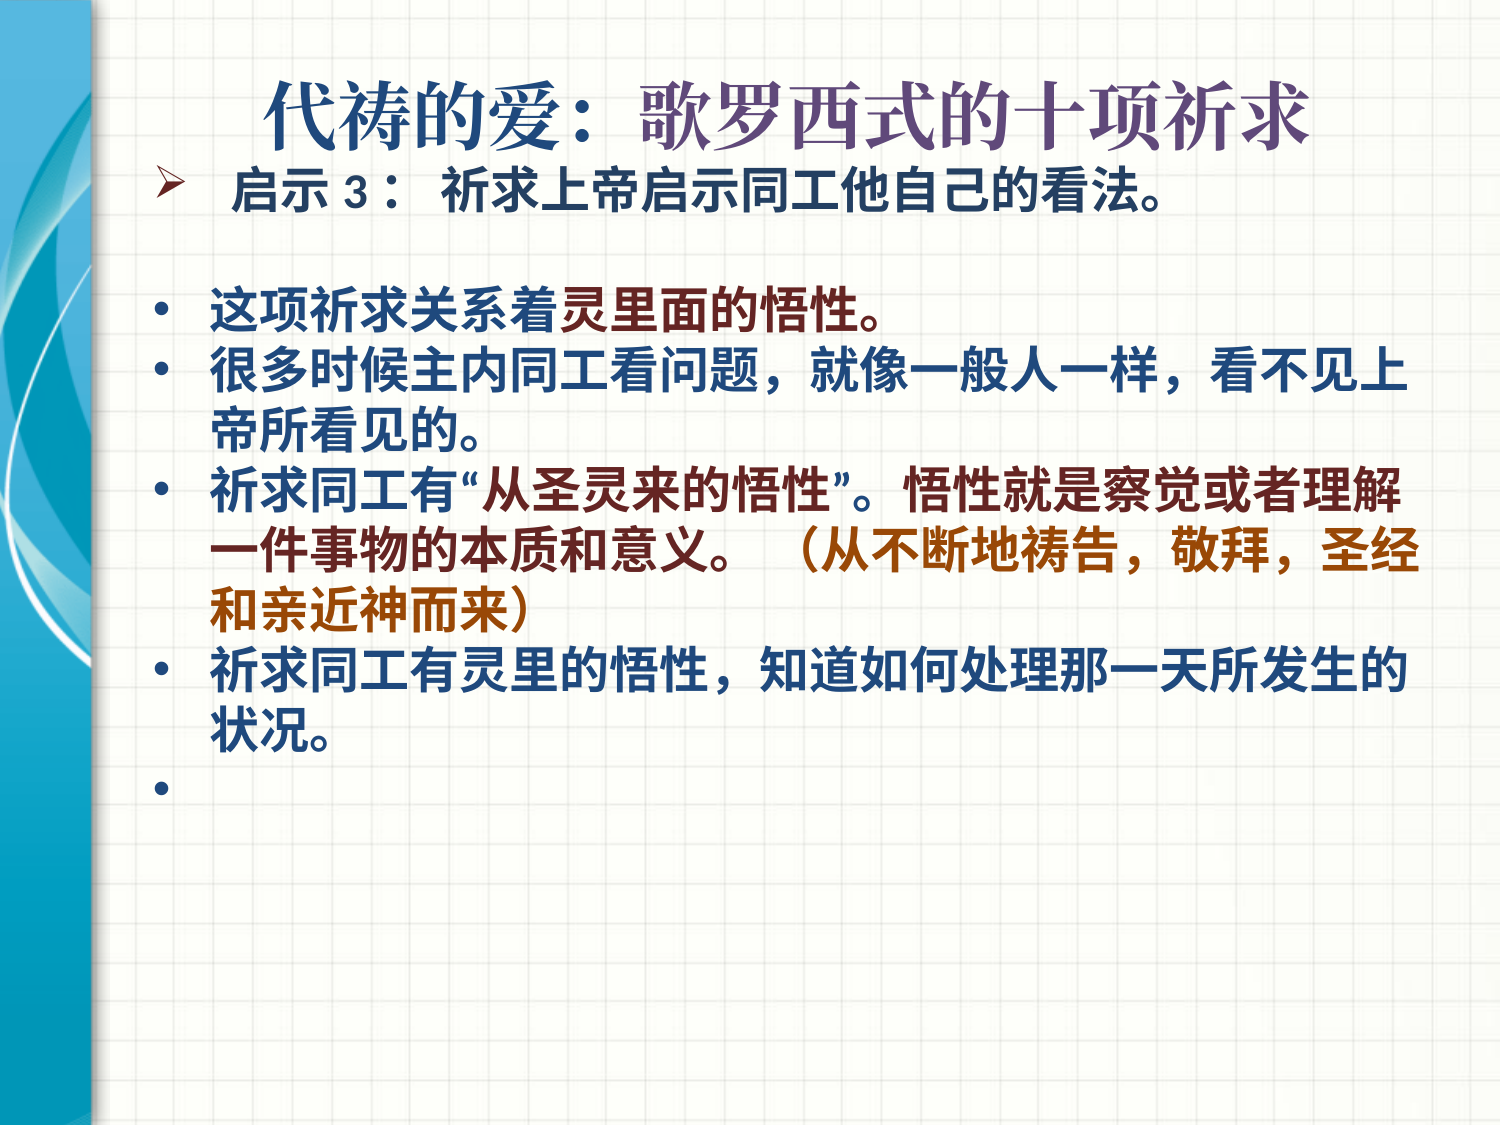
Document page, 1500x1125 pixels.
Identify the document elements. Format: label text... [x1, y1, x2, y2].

title 代祷的爱：歌罗西式的十项祈求 [124, 43, 1451, 185]
picture [0, 0, 1500, 1125]
list 启示3： 祈求上帝启示同工他自己的看法。 这项祈求关系着灵里面的悟性。 很多时候主内同工看问题，就像一般人一样，看不见上帝所看见的。 祈求同工有“从圣灵来的悟性”。悟性就是察觉或者理解一件事物的本质和意义。 （从不断地祷告，敬拜，圣经和亲近神而来） 祈求同工有灵里的悟性，知道如何处理那一天所发生的状况。 [137, 149, 1451, 1036]
